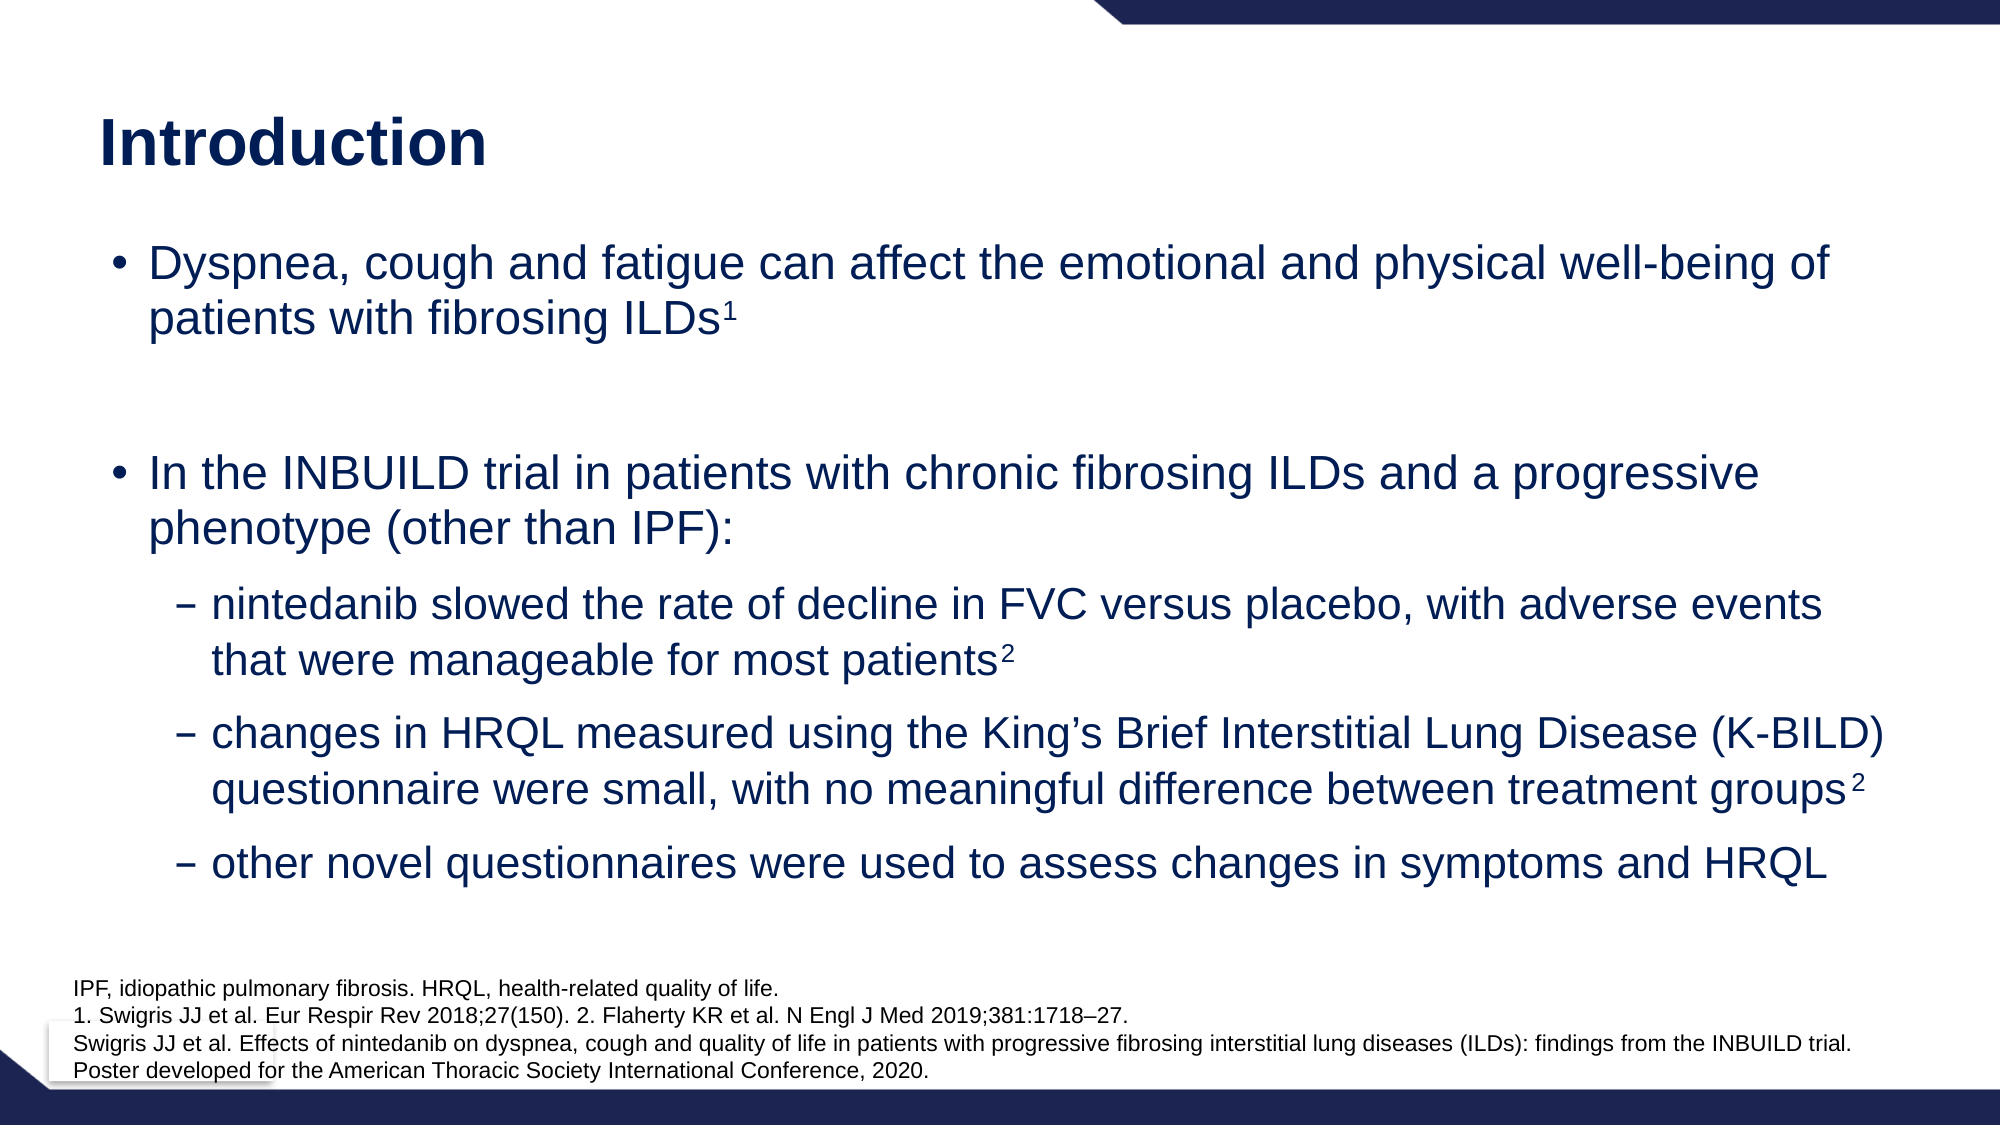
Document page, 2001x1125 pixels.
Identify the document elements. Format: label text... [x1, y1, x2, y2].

title Introduction [99, 45, 1900, 228]
list Dyspnea, cough and fatigue can affect the emotional and physical well-being of patients with fibrosing ILDs1 In the INBUILD trial in patients with chronic fibrosing ILDs and a progressive phenotype (other than IPF): nintedanib slowed the rate of decline in FVC versus placebo, with adverse events that were manageable for most patients2 changes in HRQL measured using the King’s Brief Interstitial Lung Disease (K-BILD) questionnaire were small, with no meaningful difference between treatment groups2 other novel questionnaires were used to assess changes in symptoms and HRQL [96, 228, 1919, 938]
picture [0, 0, 2000, 1125]
text_box IPF, idiopathic pulmonary fibrosis. HRQL, health-related quality of life. 1. Swigris JJ et al. Eur Respir Rev 2018;27(150). 2. Flaherty KR et al. N Engl J Med 2019;381:1718–27. Swigris JJ et al. Effects of nintedanib on dyspnea, cough and quality of life in patients with progressive fibrosing interstitial lung diseases (ILDs): findings from the INBUILD trial. Poster developed for the American Thoracic Society International Conference, 2020. [58, 938, 2000, 1091]
